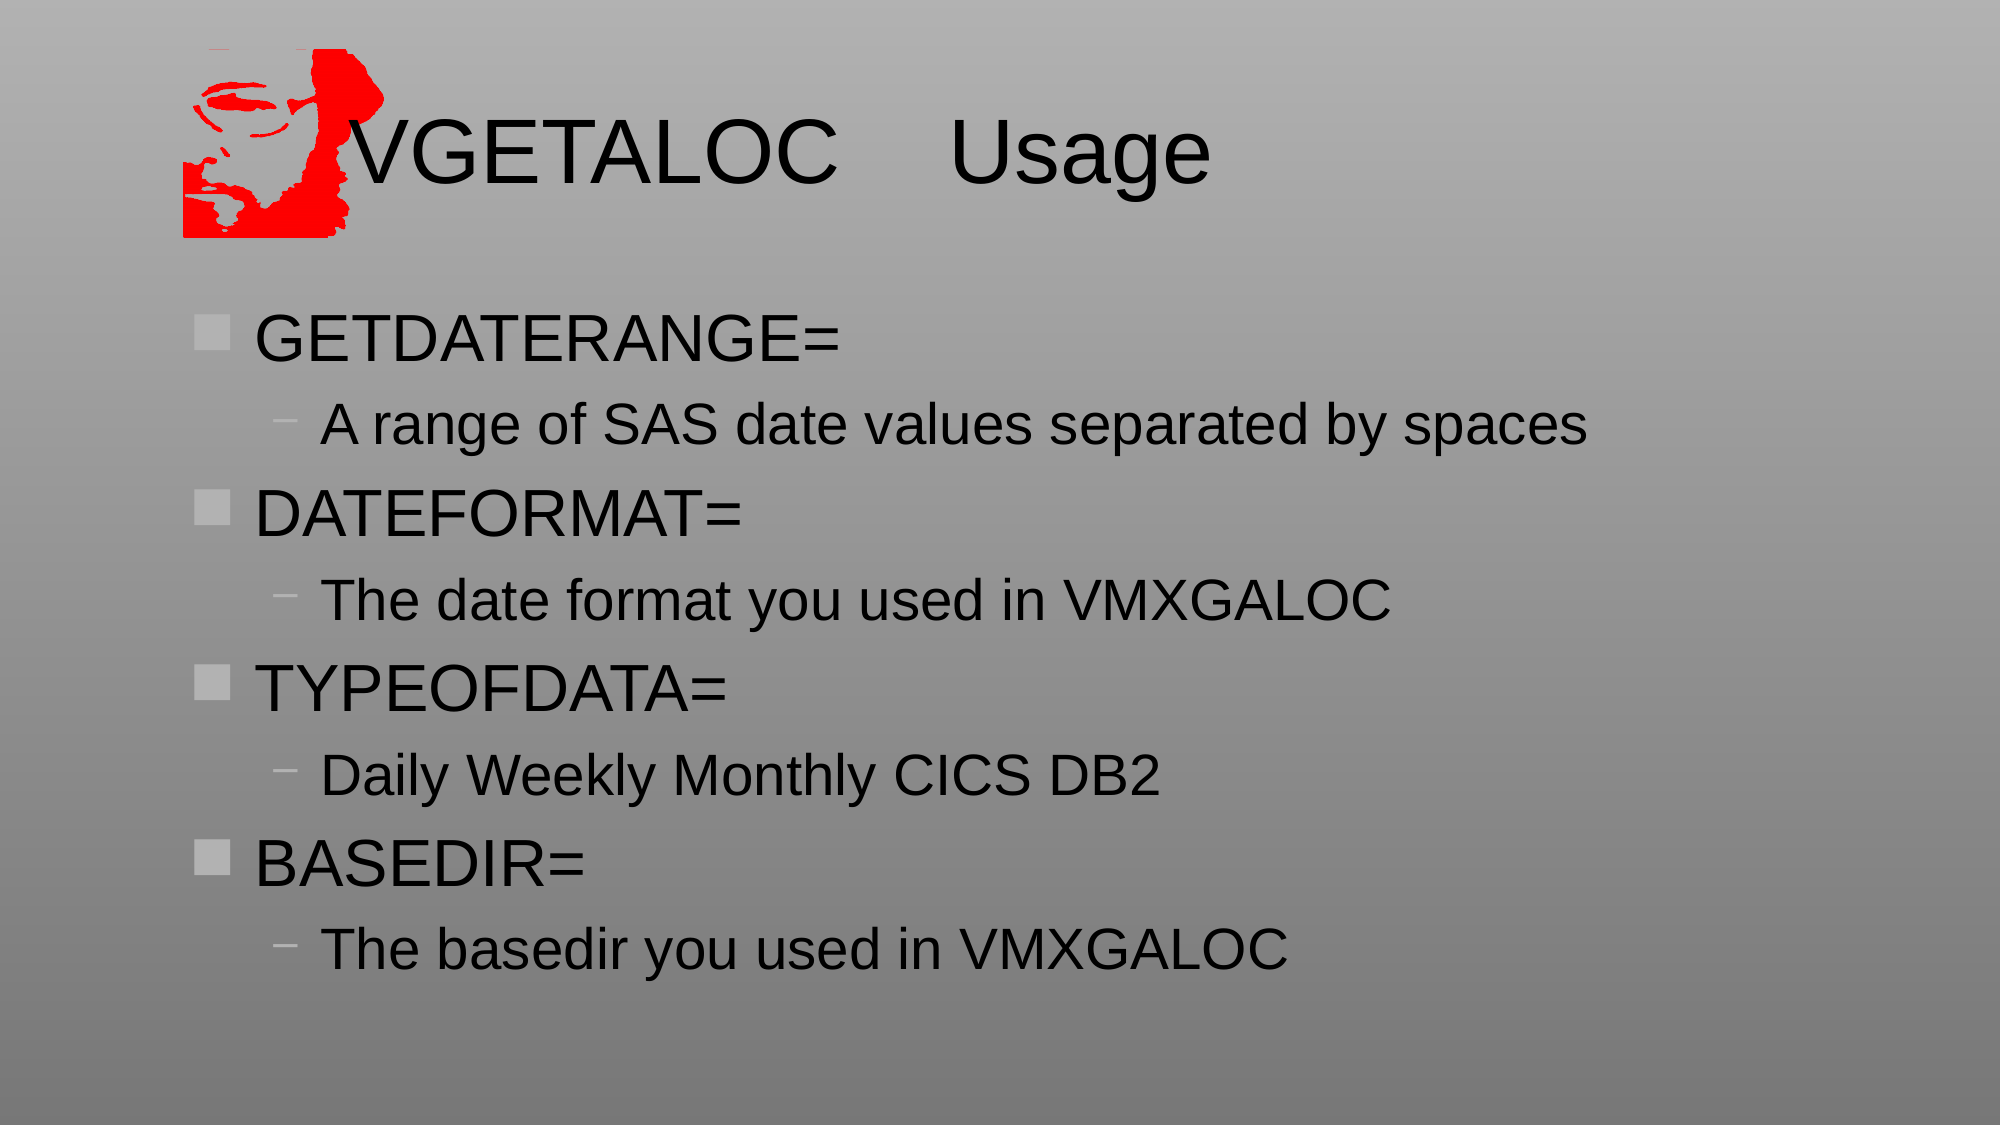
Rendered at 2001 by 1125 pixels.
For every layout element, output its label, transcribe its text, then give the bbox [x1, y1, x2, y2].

list GETDATERANGE= A range of SAS date values separated by spaces DATEFORMAT= The date format you used in VMXGALOC TYPEOFDATA= Daily Weekly Monthly CICS DB2 BASEDIR= The basedir you used in VMXGALOC [183, 287, 1884, 963]
picture [183, 49, 384, 56]
title VGETALOC Usage [183, 56, 1884, 238]
